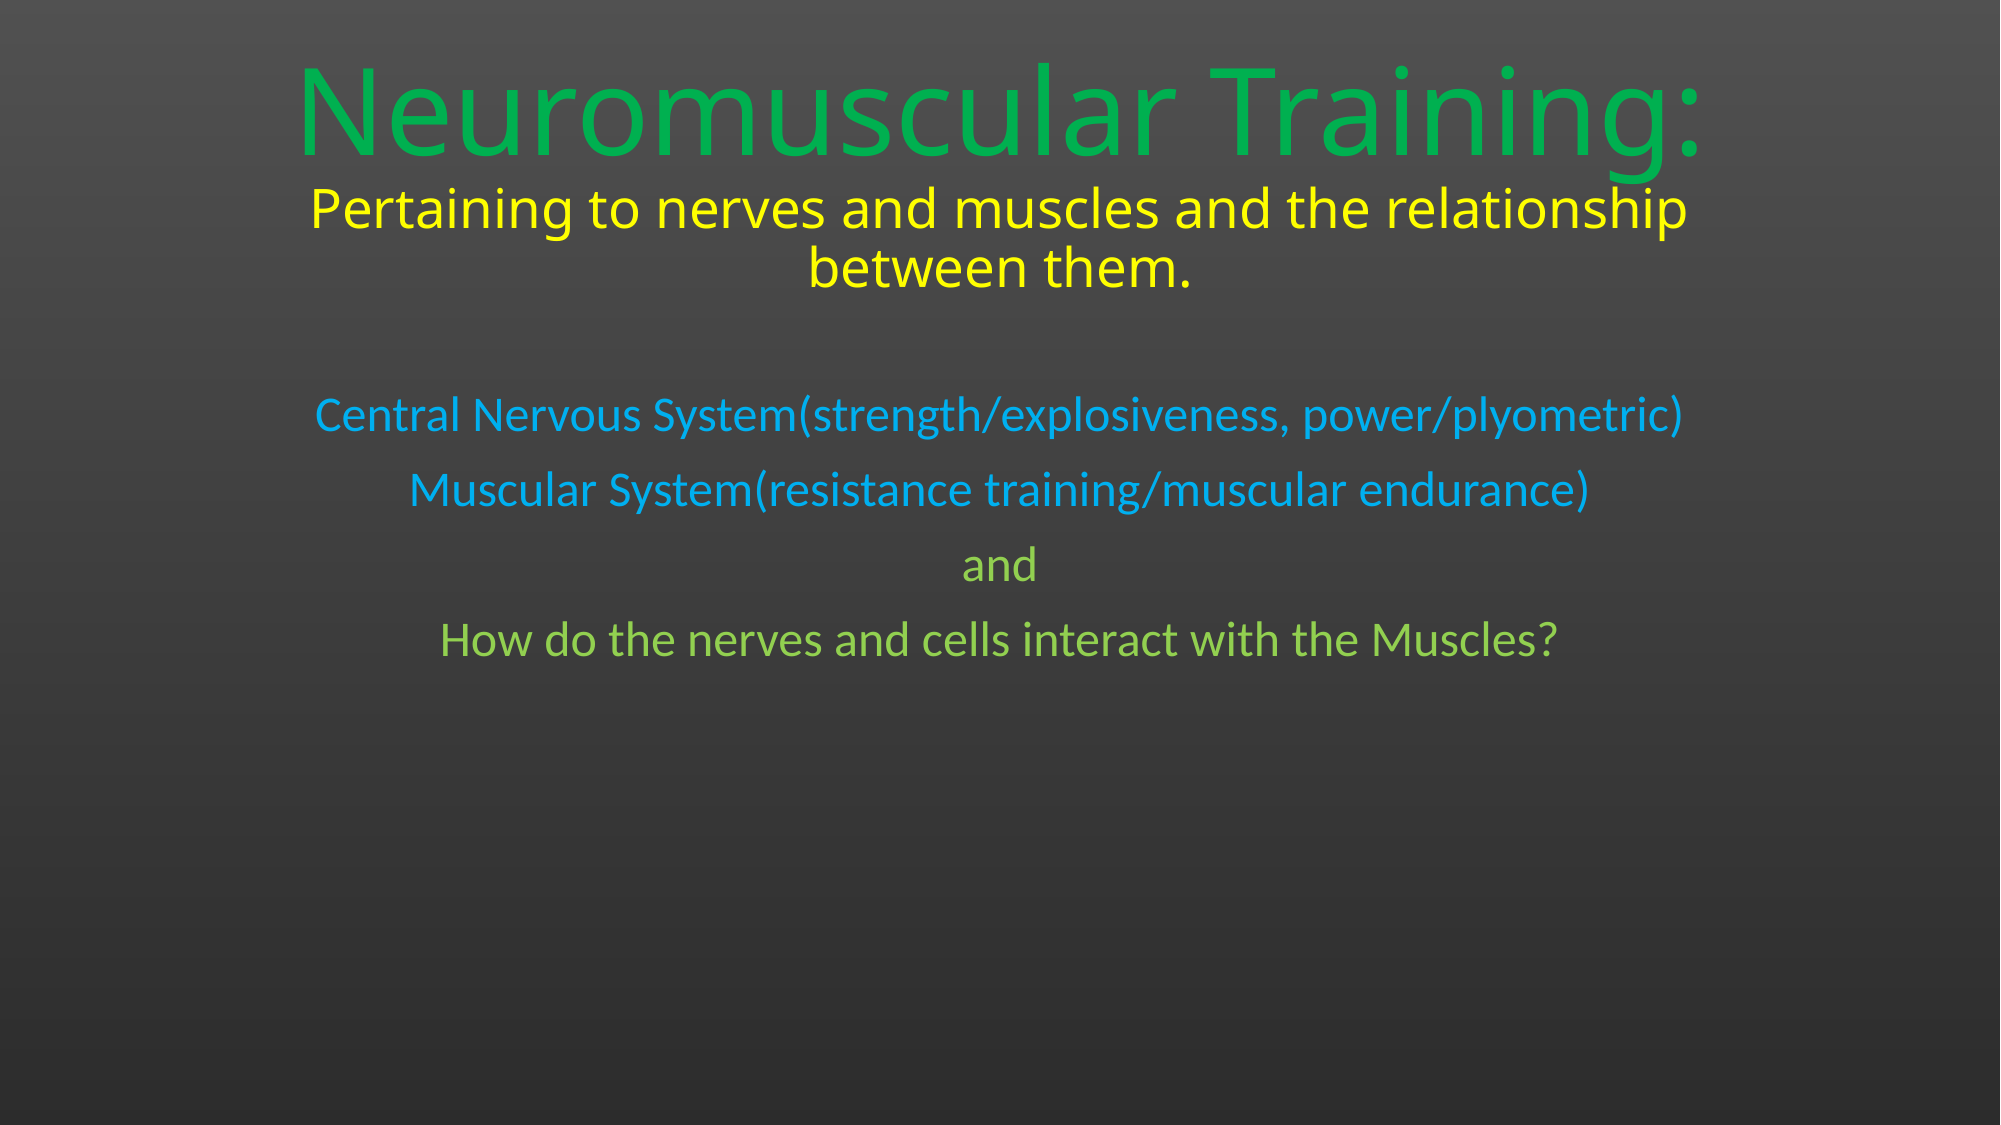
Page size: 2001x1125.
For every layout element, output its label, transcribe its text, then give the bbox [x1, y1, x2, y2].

title Neuromuscular Training: Pertaining to nerves and muscles and the relationship between them. [249, 41, 1750, 307]
subtitle Central Nervous System(strength/explosiveness, power/plyometric) Muscular System(resistance training/muscular endurance) and How do the nerves and cells interact with the Muscles? [249, 381, 1750, 863]
